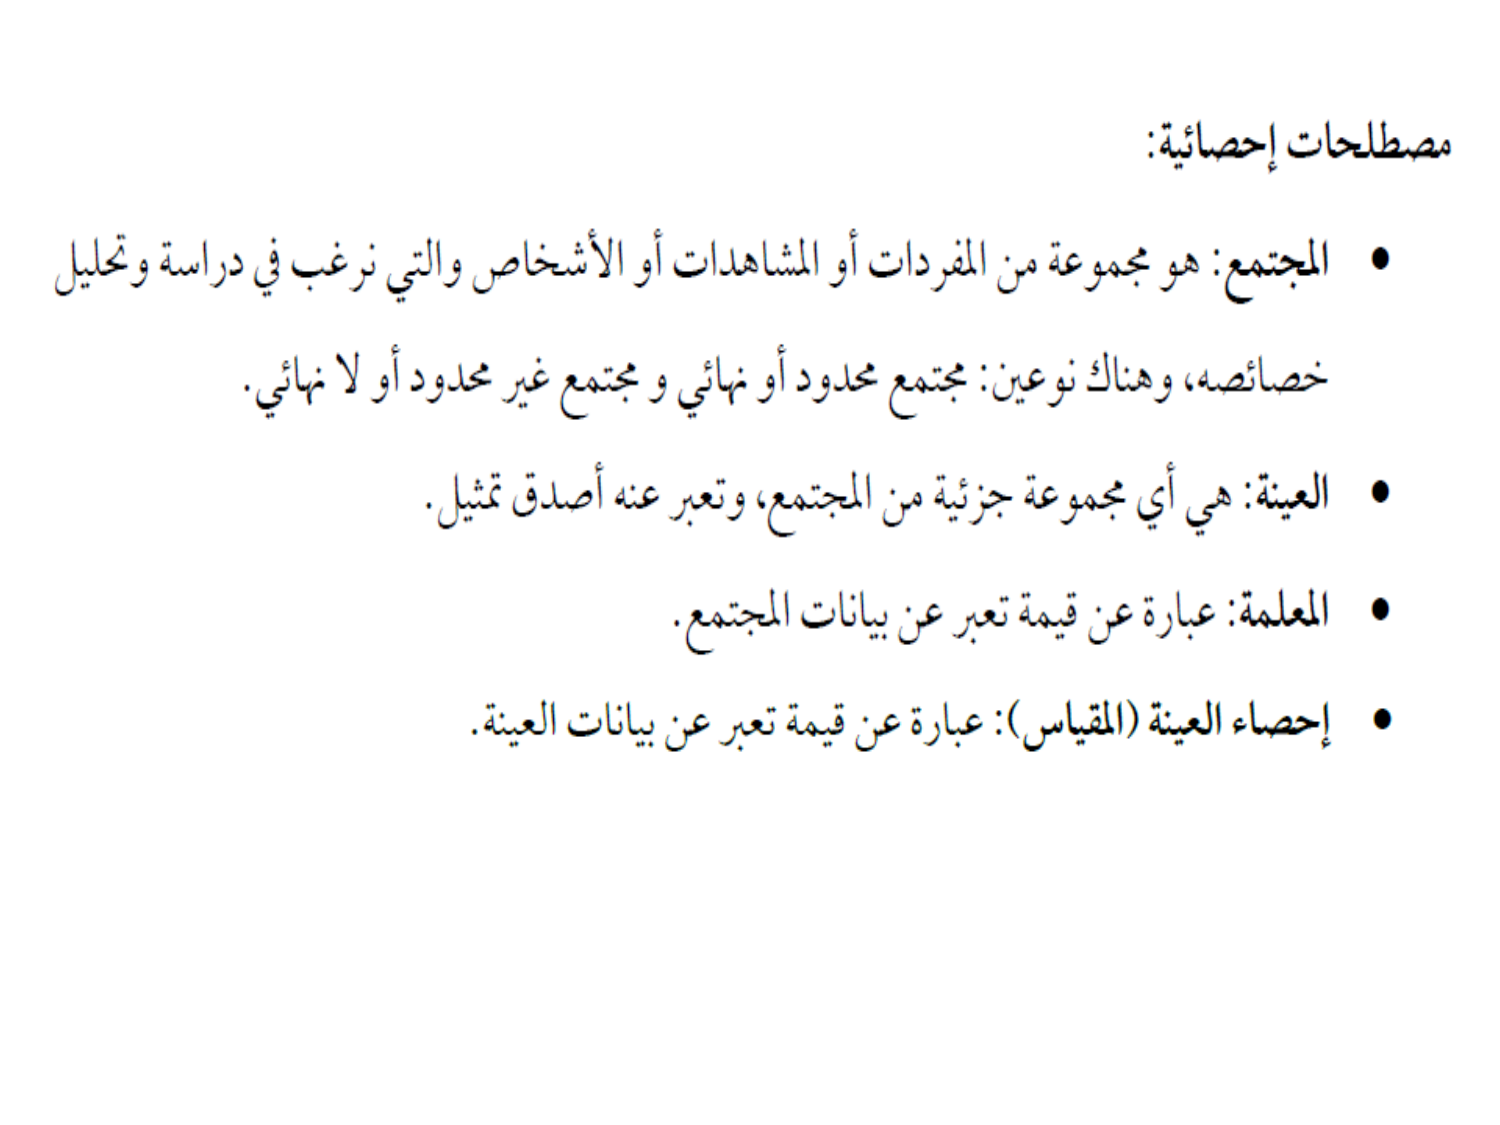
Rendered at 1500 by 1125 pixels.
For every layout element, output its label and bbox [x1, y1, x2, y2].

picture [52, 680, 1400, 799]
picture [52, 89, 1459, 658]
